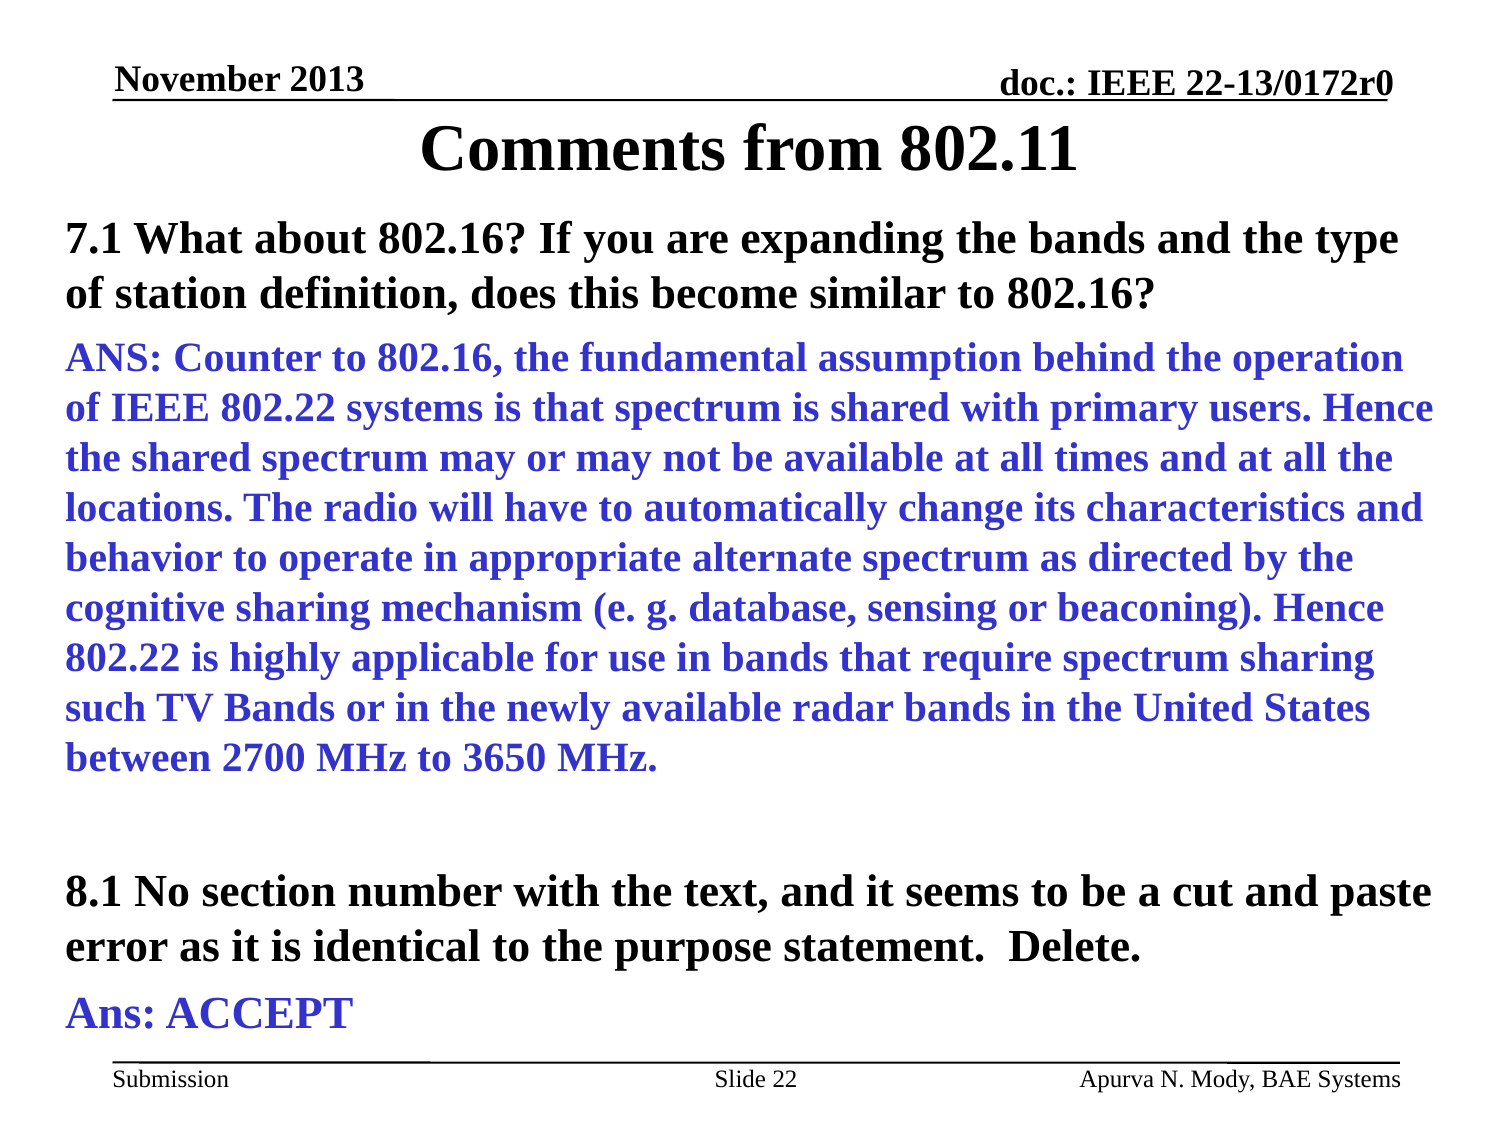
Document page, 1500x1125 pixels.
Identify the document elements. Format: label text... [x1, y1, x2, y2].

list 7.1 What about 802.16? If you are expanding the bands and the type of station definition, does this become similar to 802.16? ANS: Counter to 802.16, the fundamental assumption behind the operation of IEEE 802.22 systems is that spectrum is shared with primary users. Hence the shared spectrum may or may not be available at all times and at all the locations. The radio will have to automatically change its characteristics and behavior to operate in appropriate alternate spectrum as directed by the cognitive sharing mechanism (e. g. database, sensing or beaconing). Hence 802.22 is highly applicable for use in bands that require spectrum sharing such TV Bands or in the newly available radar bands in the United States between 2700 MHz to 3650 MHz. 8.1 No section number with the text, and it seems to be a cut and paste error as it is identical to the purpose statement. Delete. Ans: ACCEPT [49, 199, 1451, 988]
title Comments from 802.11 [112, 112, 1388, 176]
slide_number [114, 54, 423, 100]
footer Apurva N. Mody, BAE Systems [878, 1061, 1402, 1093]
slide_number Slide 22 [712, 1061, 800, 1123]
